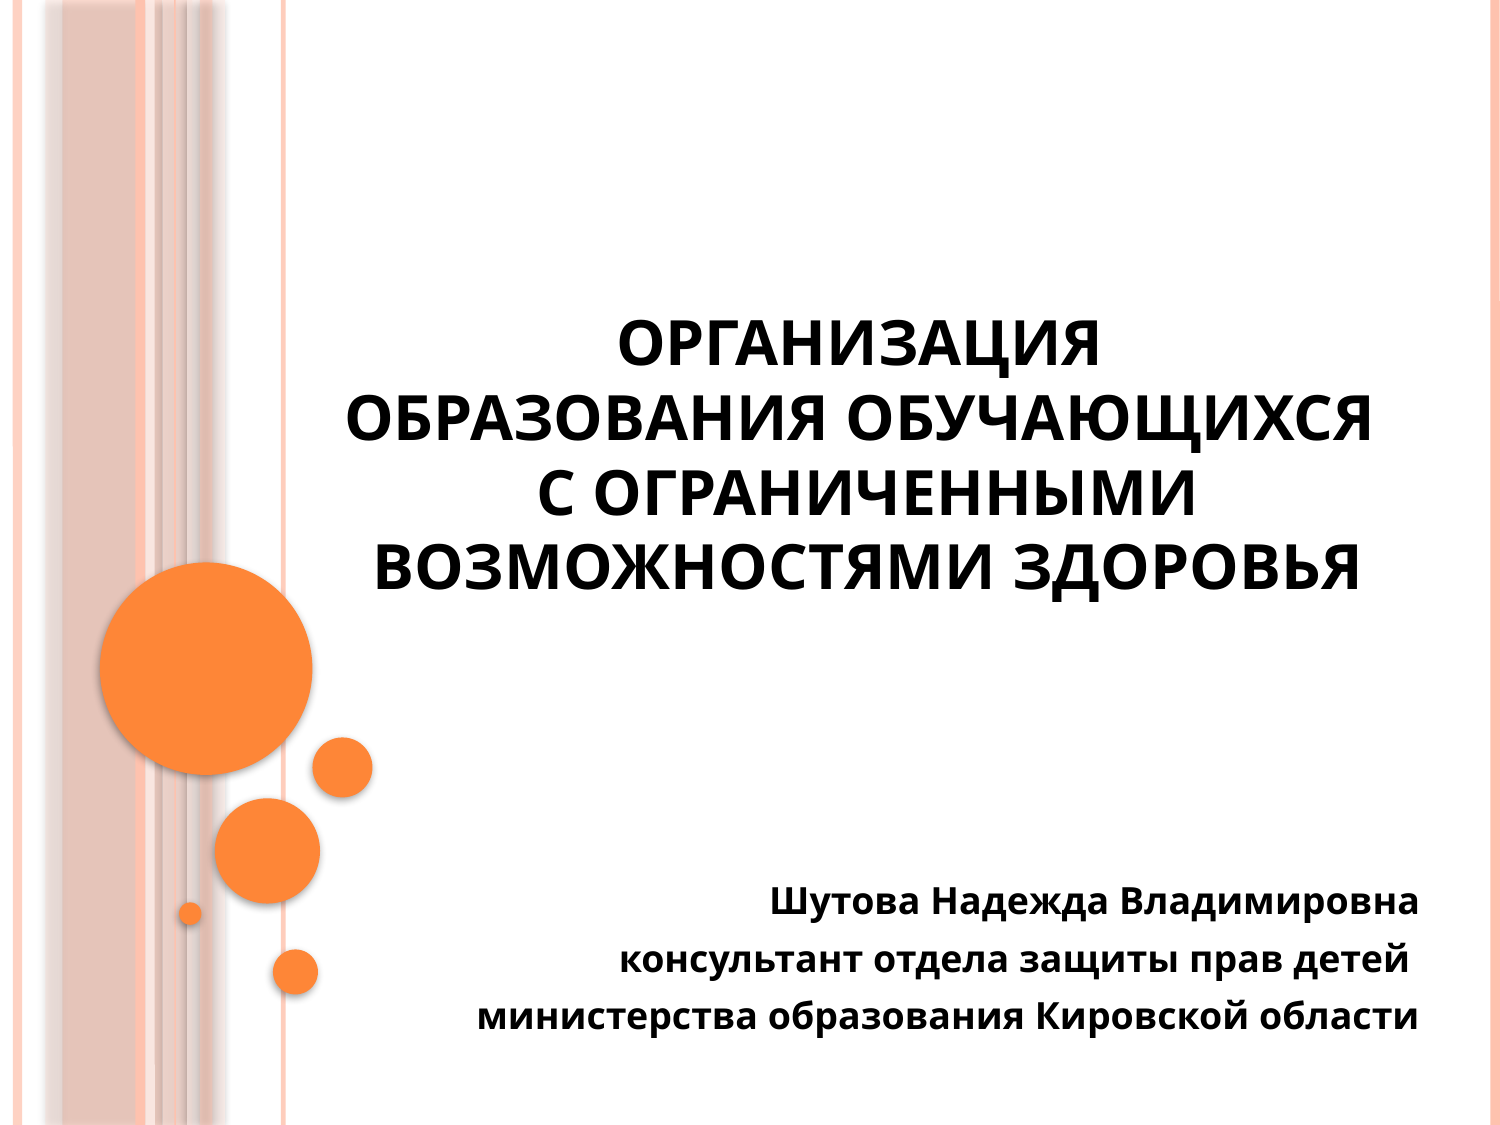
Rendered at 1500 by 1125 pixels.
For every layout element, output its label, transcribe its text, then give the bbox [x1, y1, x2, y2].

title Организация образования обучающихся с ограниченными возможностями здоровья [277, 125, 1459, 610]
subtitle Шутова Надежда Владимировна консультант отдела защиты прав детей министерства образования Кировской области [375, 869, 1436, 1046]
